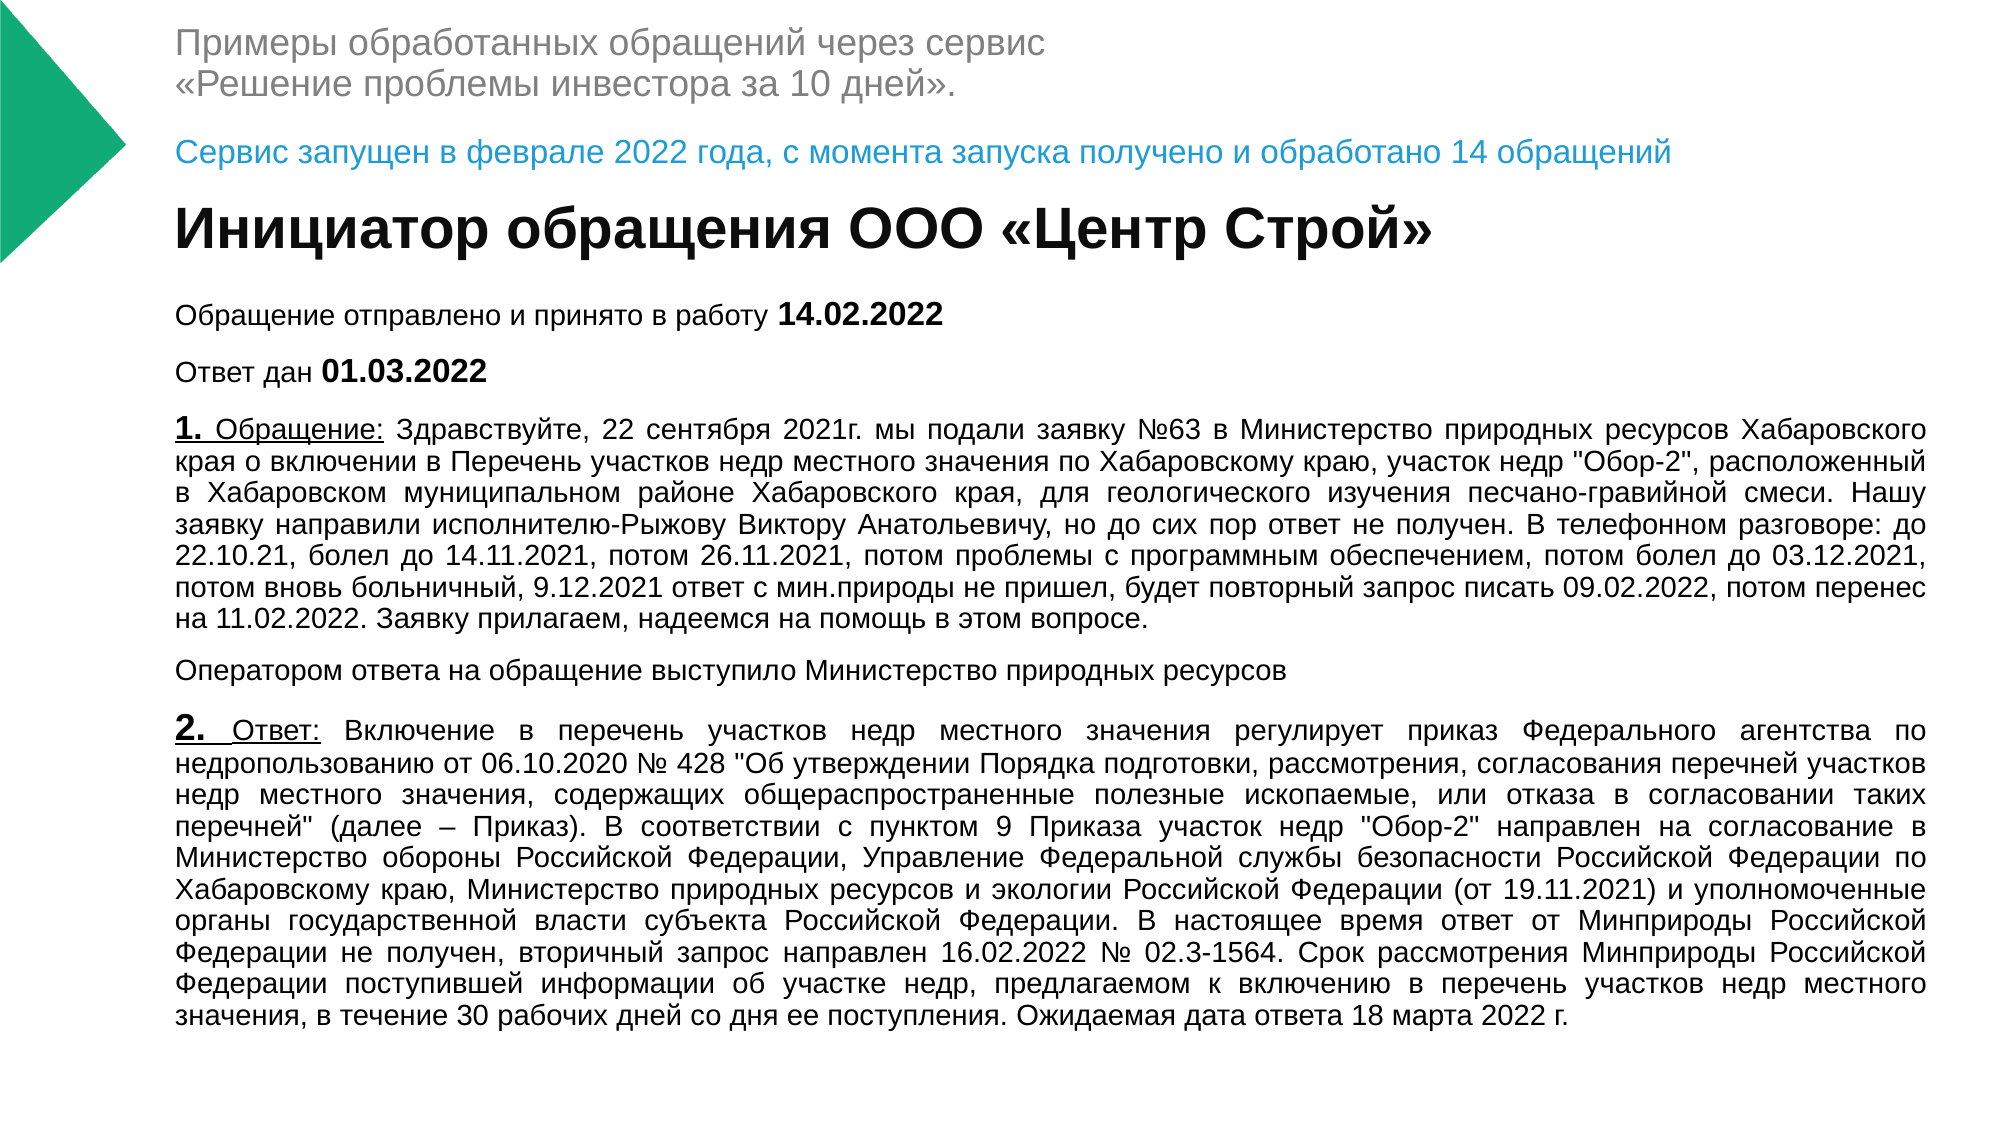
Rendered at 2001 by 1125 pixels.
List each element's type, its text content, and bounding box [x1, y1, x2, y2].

text_box Инициатор обращения ООО «Центр Строй» [160, 190, 1969, 290]
picture [0, 0, 126, 263]
text_box Обращение отправлено и принято в работу 14.02.2022 Ответ дан 01.03.2022 1. Обращение: Здравствуйте, 22 сентября 2021г. мы подали заявку №63 в Министерство природных ресурсов Хабаровского края о включении в Перечень участков недр местного значения по Хабаровскому краю, участок недр "Обор-2", расположенный в Хабаровском муниципальном районе Хабаровского края, для геологического изучения песчано-гравийной смеси. Нашу заявку направили исполнителю-Рыжову Виктору Анатольевичу, но до сих пор ответ не получен. В телефонном разговоре: до 22.10.21, болел до 14.11.2021, потом 26.11.2021, потом проблемы с программным обеспечением, потом болел до 03.12.2021, потом вновь больничный, 9.12.2021 ответ с мин.природы не пришел, будет повторный запрос писать 09.02.2022, потом перенес на 11.02.2022. Заявку прилагаем, надеемся на помощь в этом вопросе. Оператором ответа на обращение выступило Министерство природных ресурсов 2. Ответ: Включение в перечень участков недр местного значения регулирует приказ Федерального агентства по недропользованию от 06.10.2020 № 428 "Об утверждении Порядка подготовки, рассмотрения, согласования перечней участков недр местного значения, содержащих общераспространенные полезные ископаемые, или отказа в согласовании таких перечней" (далее – Приказ). В соответствии с пунктом 9 Приказа участок недр "Обор-2" направлен на согласование в Министерство обороны Российской Федерации, Управление Федеральной службы безопасности Российской Федерации по Хабаровскому краю, Министерство природных ресурсов и экологии Российской Федерации (от 19.11.2021) и уполномоченные органы государственной власти субъекта Российской Федерации. В настоящее время ответ от Минприроды Российской Федерации не получен, вторичный запрос направлен 16.02.2022 № 02.3-1564. Срок рассмотрения Минприроды Российской Федерации поступившей информации об участке недр, предлагаемом к включению в перечень участков недр местного значения, в течение 30 рабочих дней со дня ее поступления. Ожидаемая дата ответа 18 марта 2022 г. [160, 290, 1944, 1042]
text_box Примеры обработанных обращений через сервис «Решение проблемы инвестора за 10 дней». [160, 16, 1969, 116]
text_box Сервис запущен в феврале 2022 года, с момента запуска получено и обработано 14 обращений [160, 116, 1704, 189]
